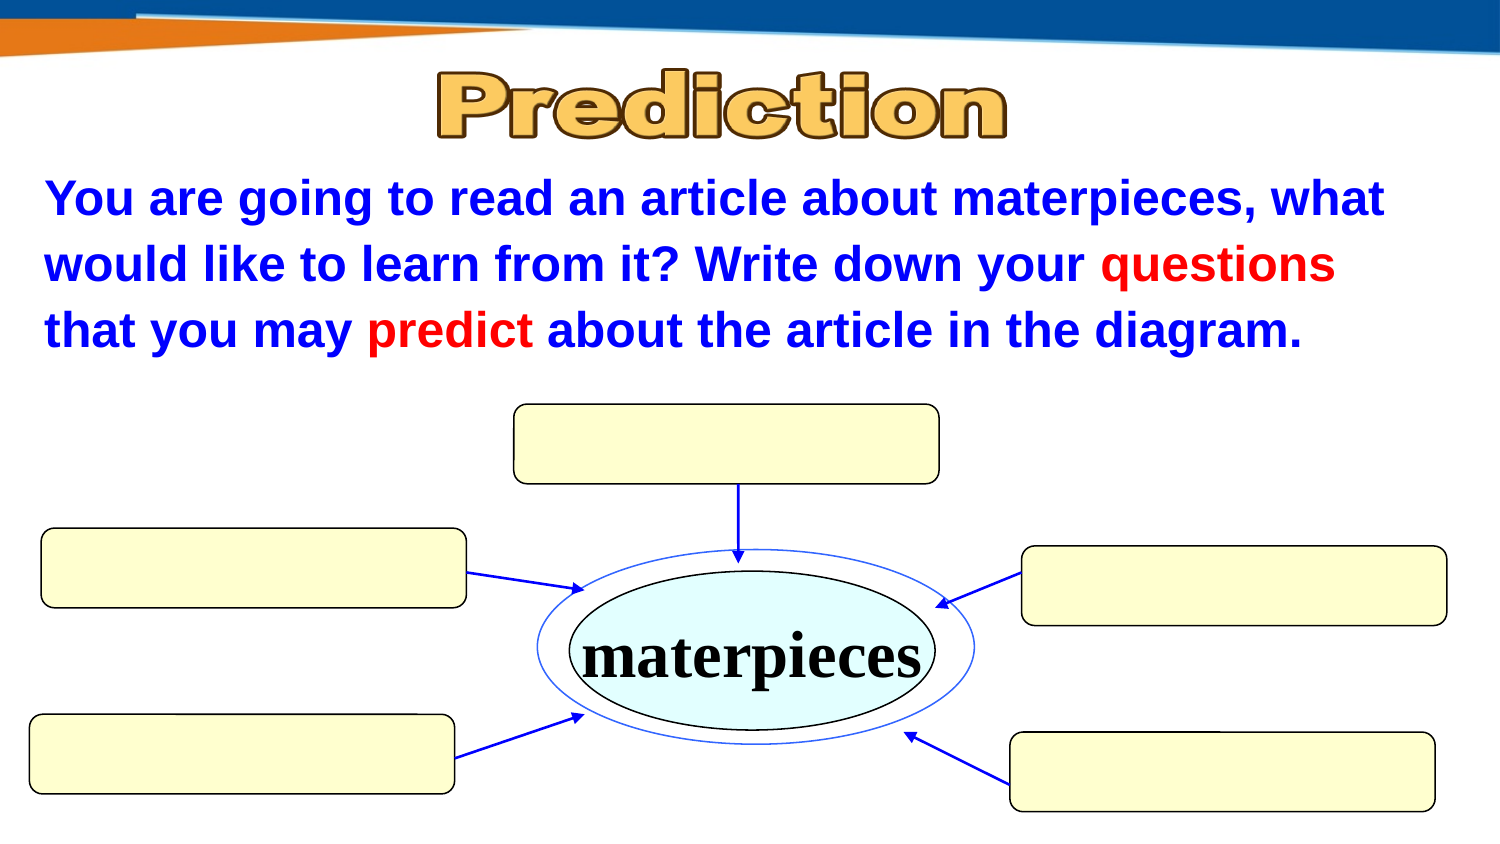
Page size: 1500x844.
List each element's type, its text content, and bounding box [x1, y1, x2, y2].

picture [0, 0, 1500, 844]
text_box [537, 549, 975, 745]
text_box [41, 528, 467, 608]
text_box You are going to read an article about materpieces, what would like to learn from it? Write down your questions that you may predict about the article in the diagram. [29, 151, 1447, 365]
text_box [1009, 731, 1436, 812]
text_box [1021, 545, 1447, 626]
text_box [513, 404, 940, 484]
text_box [29, 714, 455, 794]
